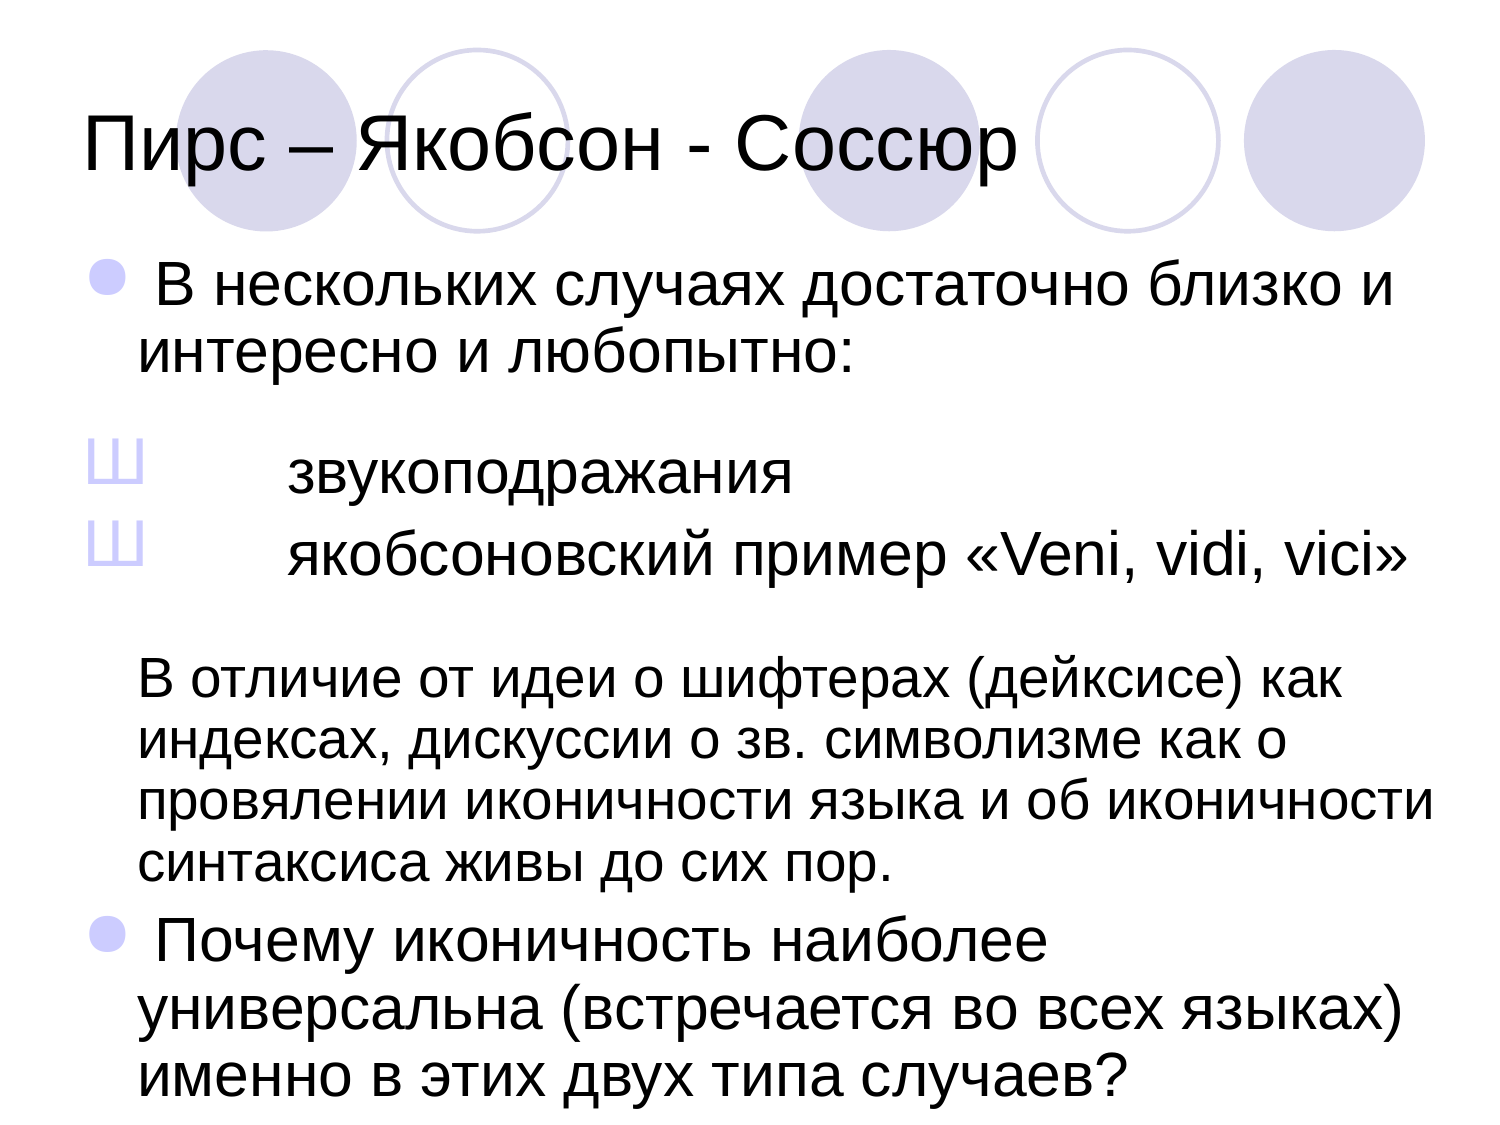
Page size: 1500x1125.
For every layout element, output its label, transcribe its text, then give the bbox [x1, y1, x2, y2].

list В нескольких случаях достаточно близко и интересно и любопытно: звукоподражания якобсоновский пример «Veni, vidi, vici» В отличие от идеи о шифтерах (дейксисе) как индексах, дискуссии о зв. символизме как о провялении иконичности языка и об иконичности синтаксиса живы до сих пор. Почему иконичность наиболее универсальна (встречается во всех языках) именно в этих двух типа случаев? [74, 242, 1460, 1107]
title Пирс – Якобсон - Соссюр [74, 44, 1426, 234]
